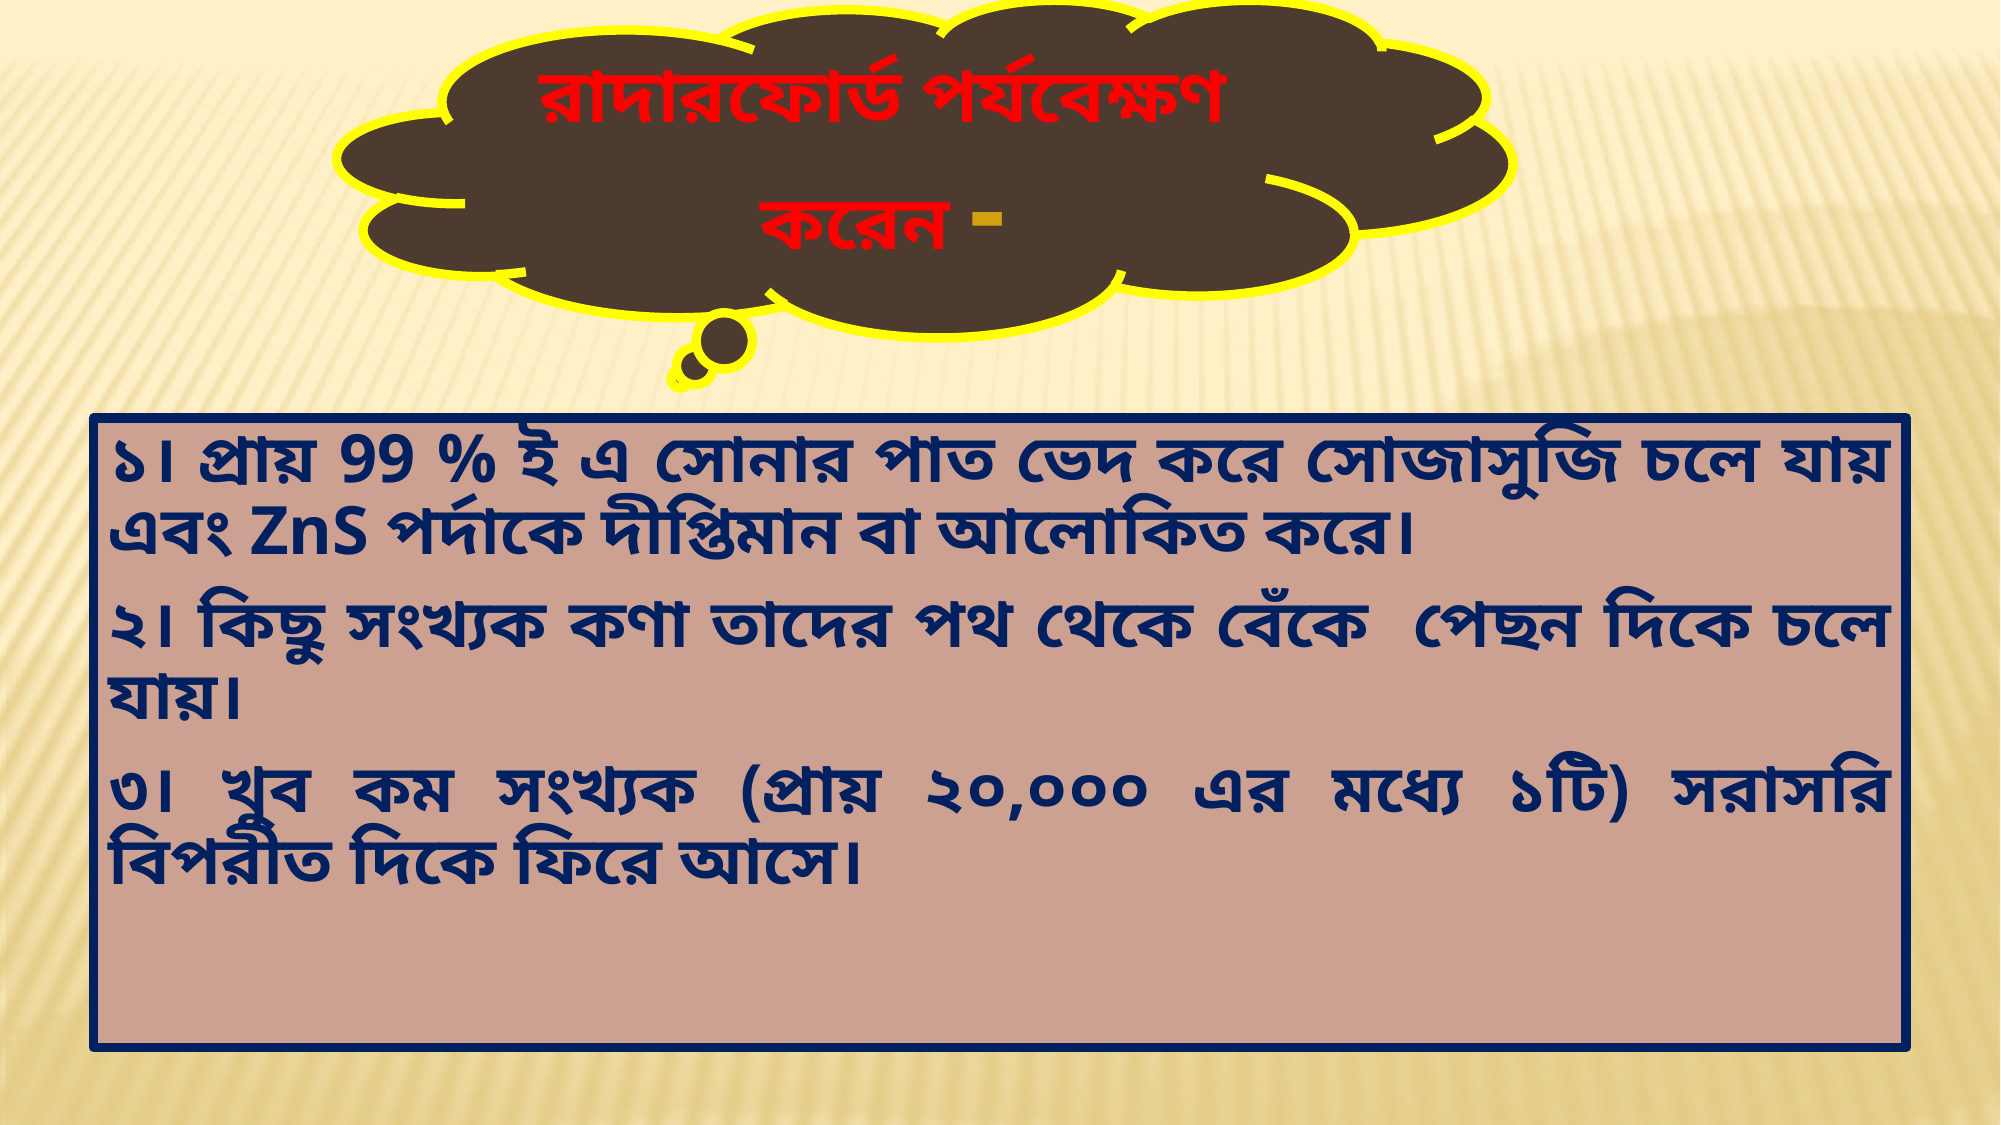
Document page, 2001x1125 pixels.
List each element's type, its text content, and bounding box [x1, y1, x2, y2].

text_box রাদারফোর্ড পর্যবেক্ষণ করেন - [334, 0, 1516, 391]
